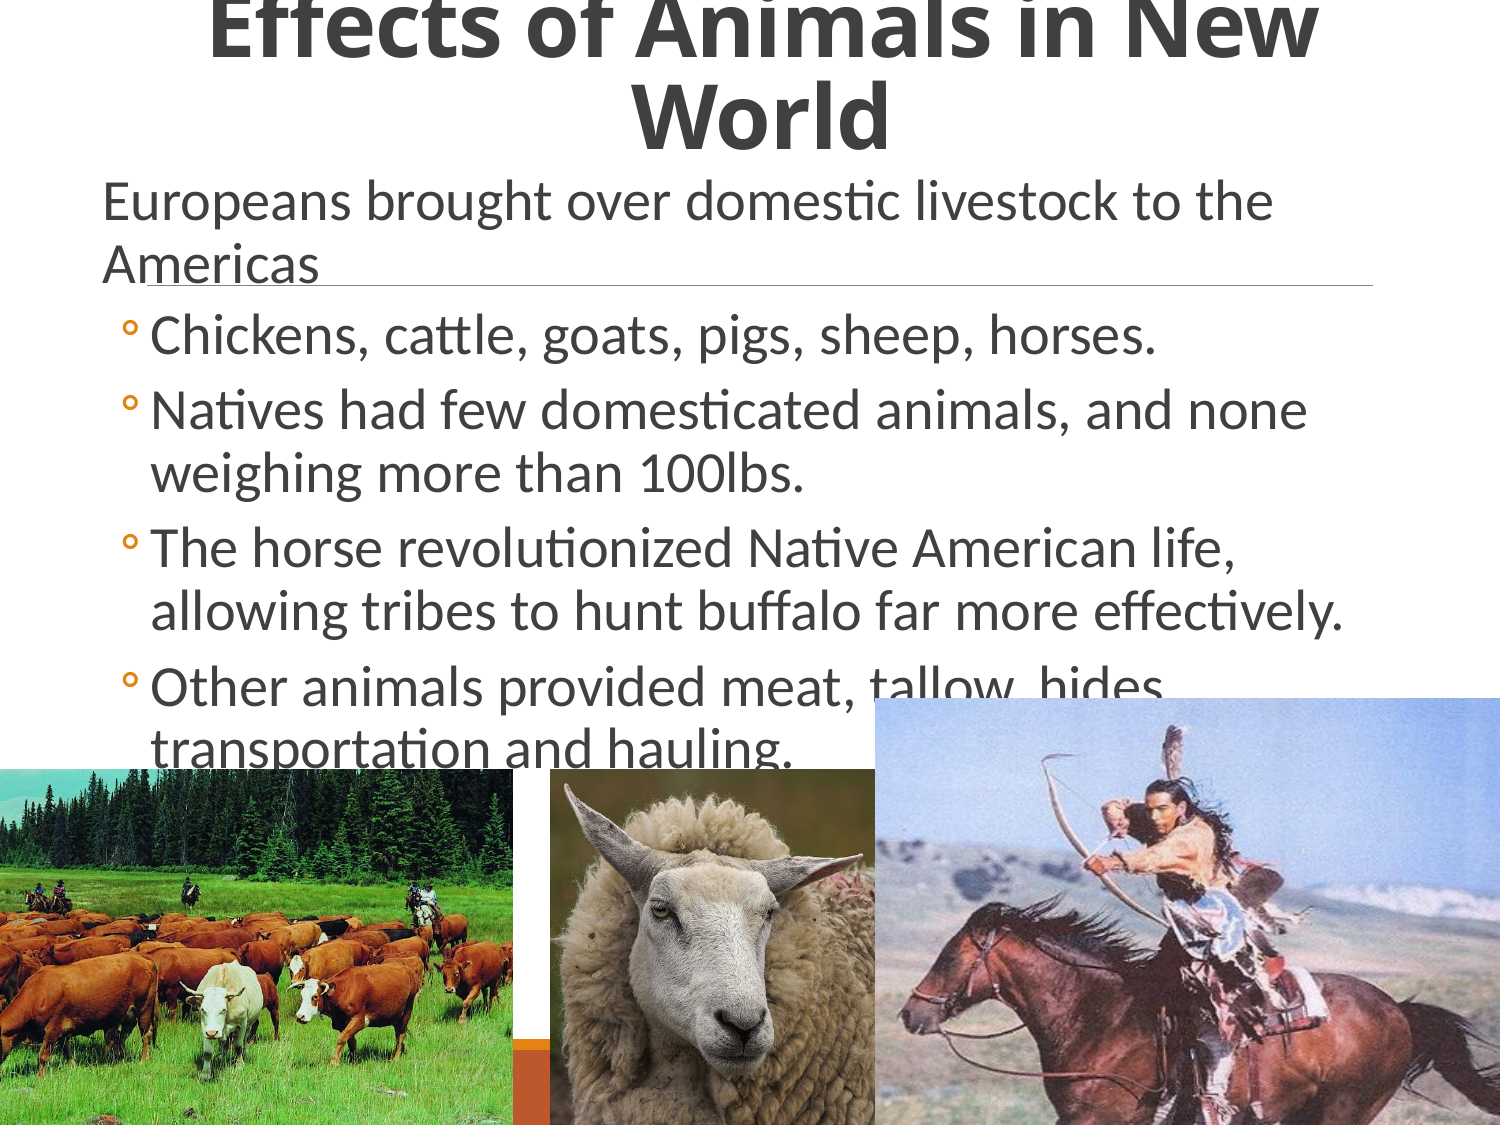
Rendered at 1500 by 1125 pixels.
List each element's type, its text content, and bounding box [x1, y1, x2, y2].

picture [0, 768, 513, 1125]
title Effects of Animals in New World [87, 0, 1438, 162]
picture [550, 698, 1500, 1125]
list Europeans brought over domestic livestock to the Americas Chickens, cattle, goats, pigs, sheep, horses. Natives had few domesticated animals, and none weighing more than 100lbs. The horse revolutionized Native American life, allowing tribes to hunt buffalo far more effectively. Other animals provided meat, tallow, hides, transportation and hauling. [87, 162, 1438, 913]
